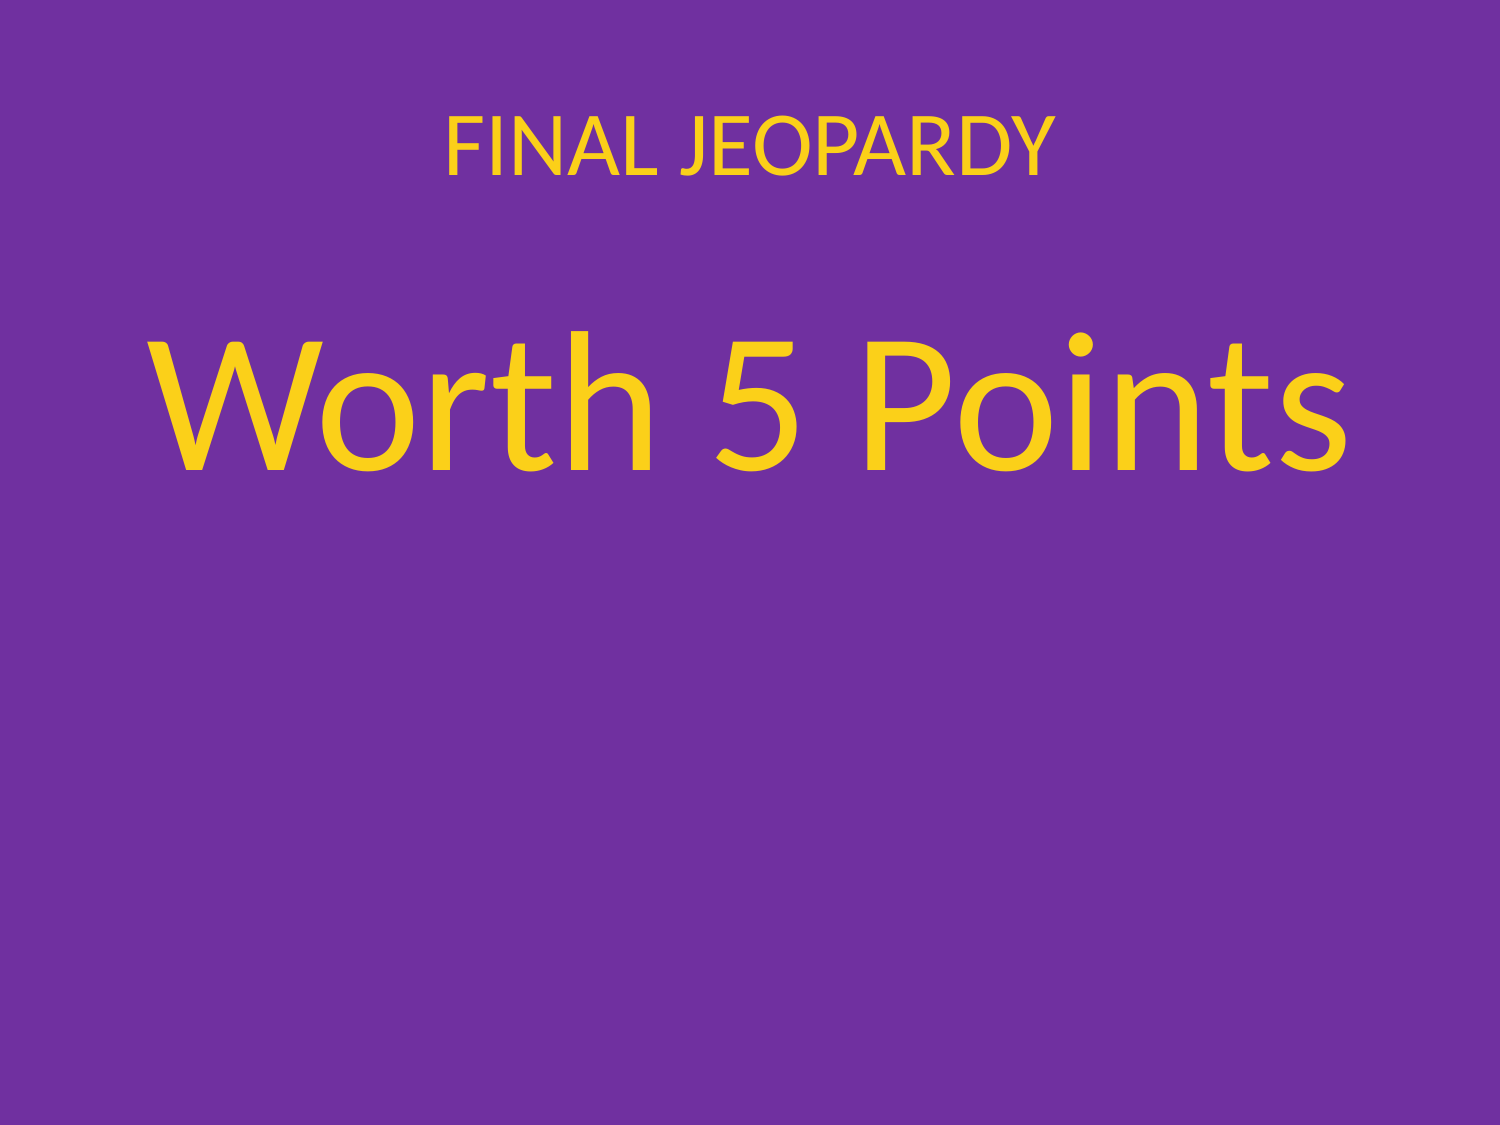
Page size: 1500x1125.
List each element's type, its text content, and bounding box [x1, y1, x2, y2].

title FINAL JEOPARDY [75, 45, 1425, 233]
list Worth 5 Points [75, 262, 1425, 1005]
